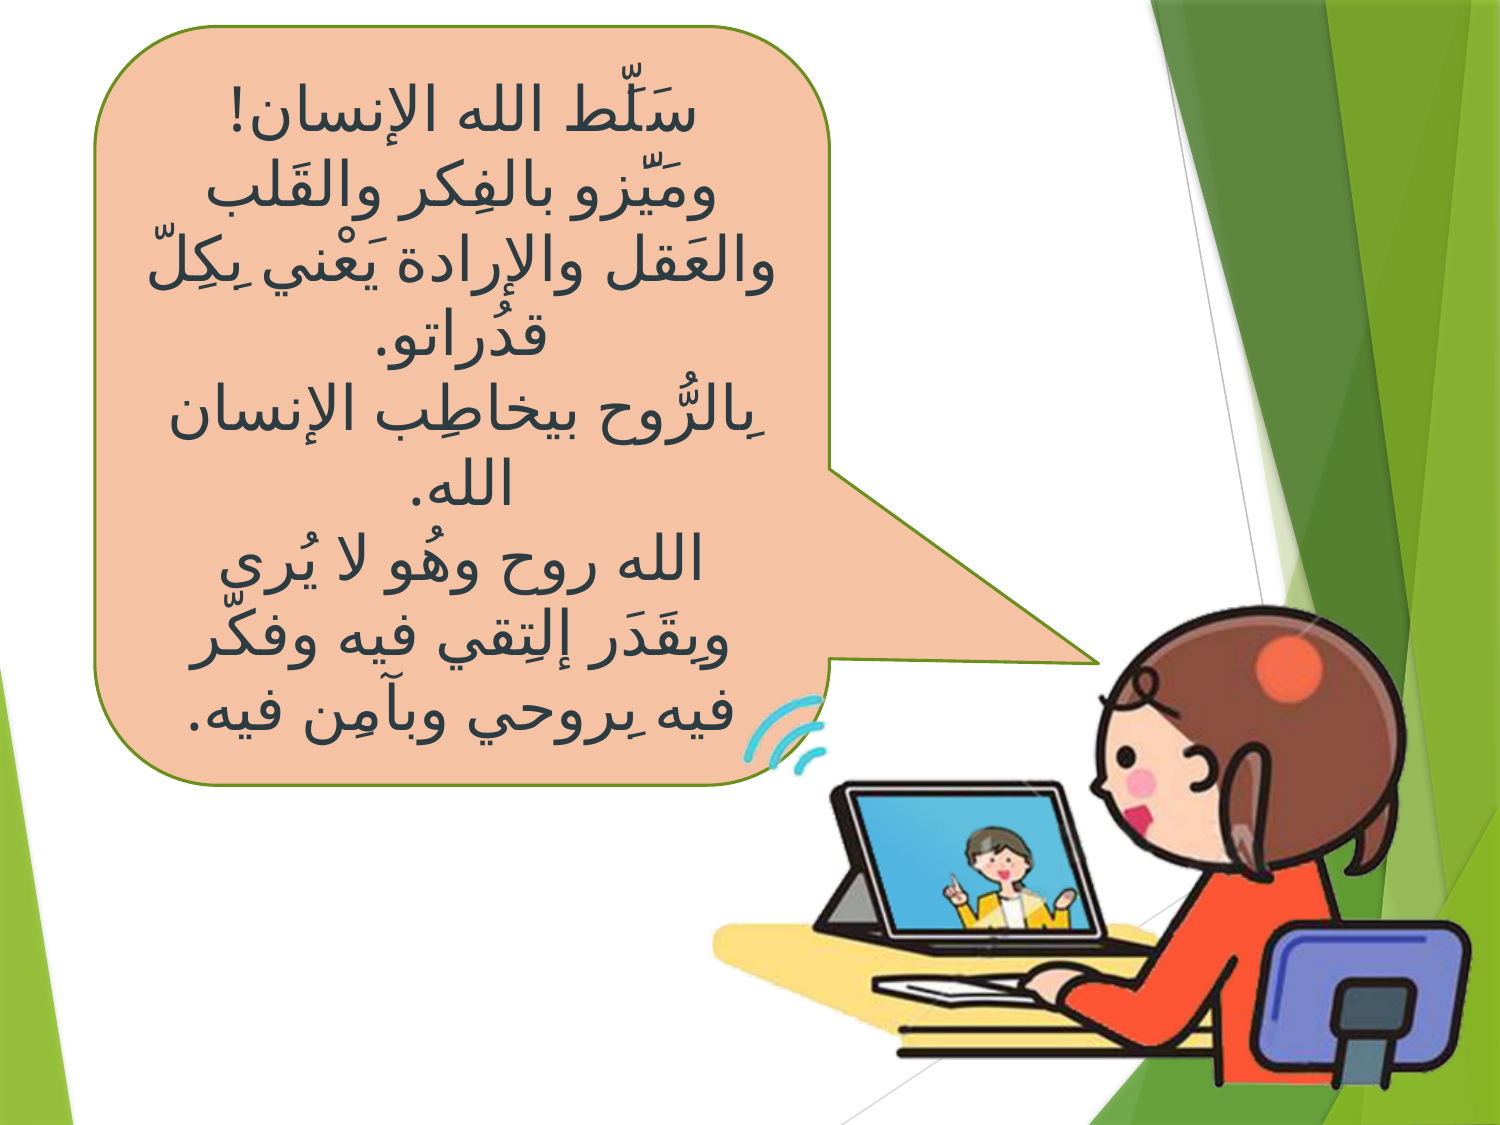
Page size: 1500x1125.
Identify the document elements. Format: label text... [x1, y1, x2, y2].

picture [683, 555, 1478, 1125]
text_box سَلَّط الله الإنسان! ومَيَّزو بالفِكر والقَلب والعَقل والإرادة يَعْني بِكِلّ قدُراتو. بِالرُّوح بيخاطِب الإنسان الله. الله روح وهُو لا يُرى وبِقَدَر إلتِقي فيه وفكّر فيه بِروحي وبآمِن فيه. [93, 24, 950, 787]
